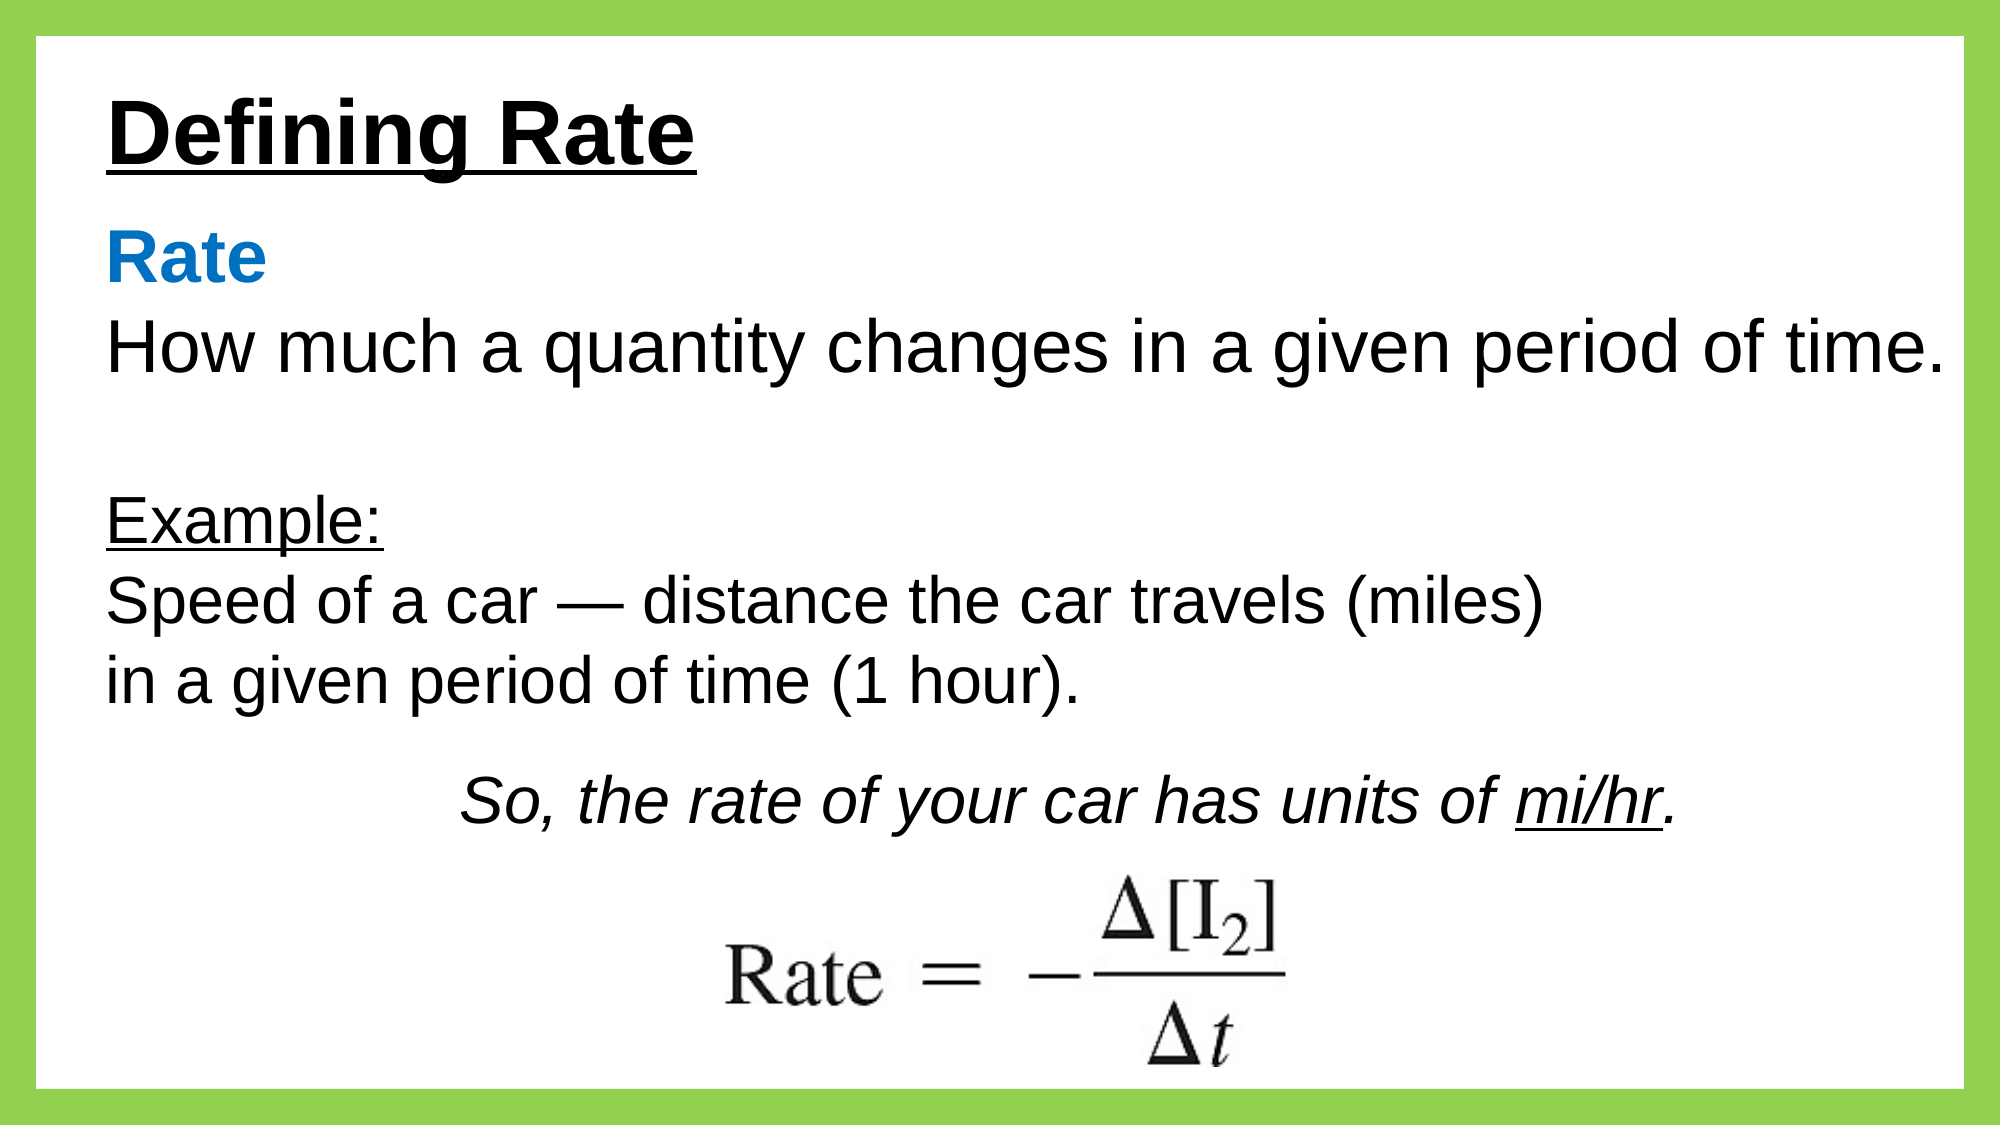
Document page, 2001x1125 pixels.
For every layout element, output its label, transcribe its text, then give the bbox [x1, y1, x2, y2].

title Defining Rate [90, 38, 1367, 223]
text_box [0, 0, 2000, 1125]
picture [724, 874, 1288, 1067]
text_box Rate How much a quantity changes in a given period of time. Example: Speed of a car — distance the car travels (miles) in a given period of time (1 hour). So, the rate of your car has units of mi/hr. [91, 199, 1962, 845]
